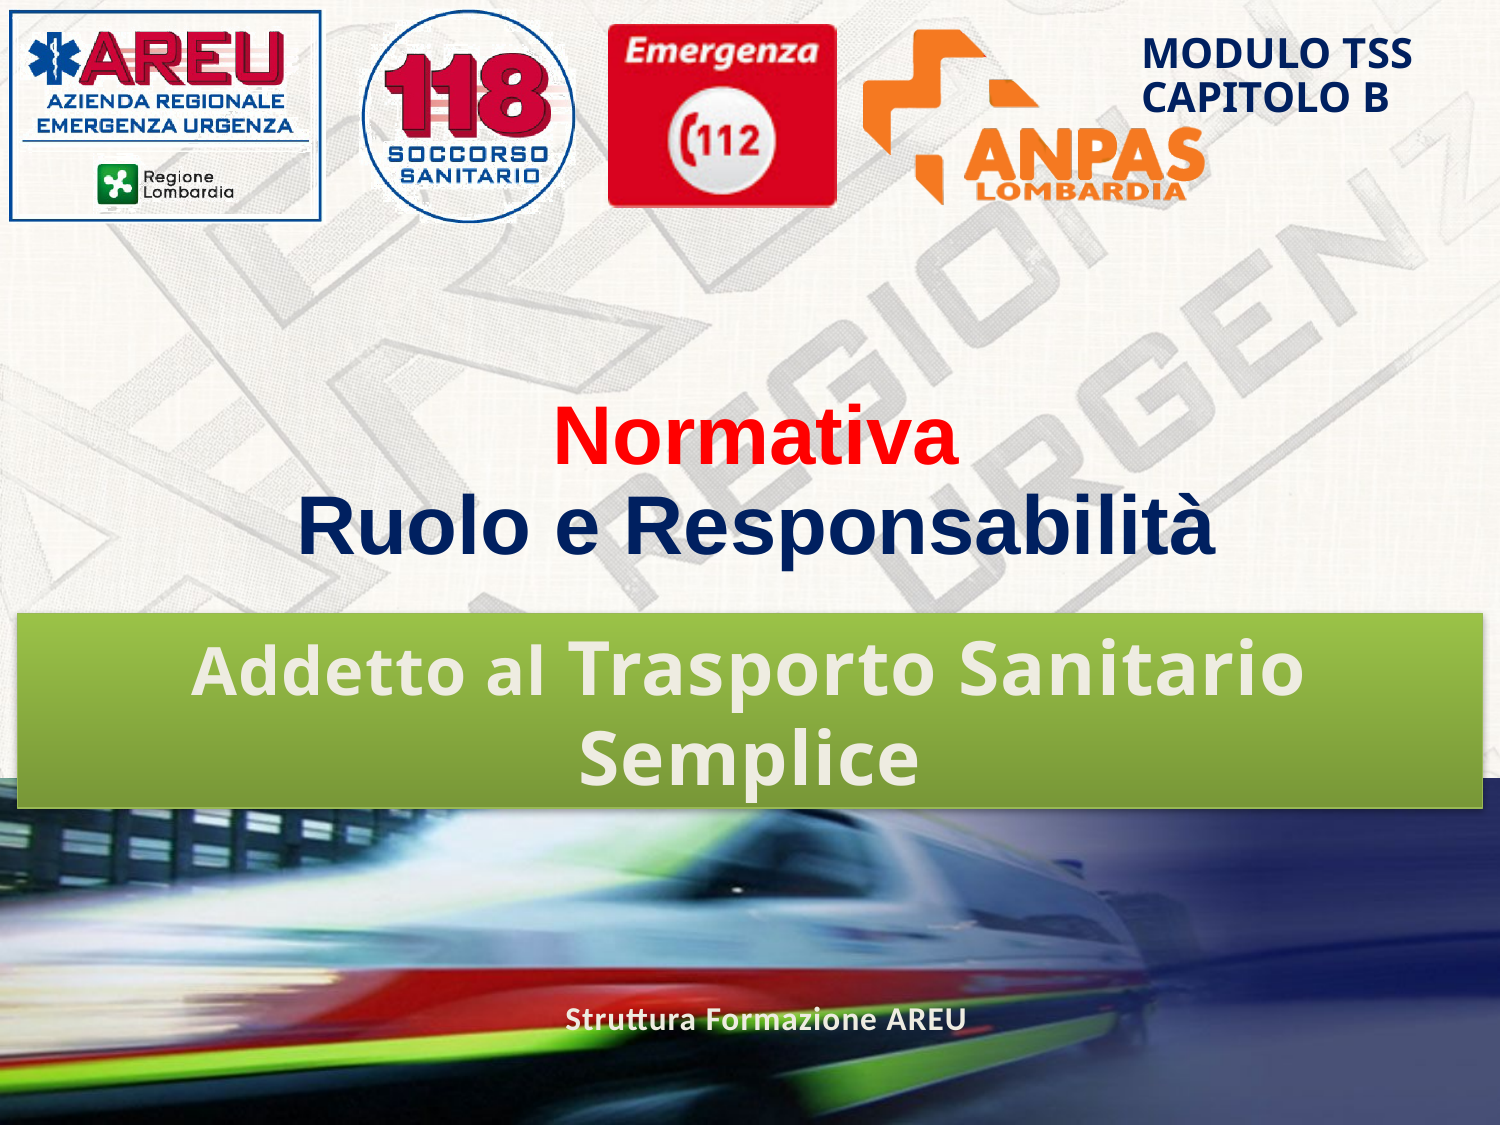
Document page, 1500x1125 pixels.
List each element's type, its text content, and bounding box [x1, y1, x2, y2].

text_box MODULO TSS CAPITOLO B [1126, 19, 1428, 130]
text_box Addetto al Trasporto Sanitario Semplice [17, 613, 1483, 777]
text_box Normativa Ruolo e Responsabilità [91, 384, 1421, 580]
picture [0, 0, 1500, 1125]
